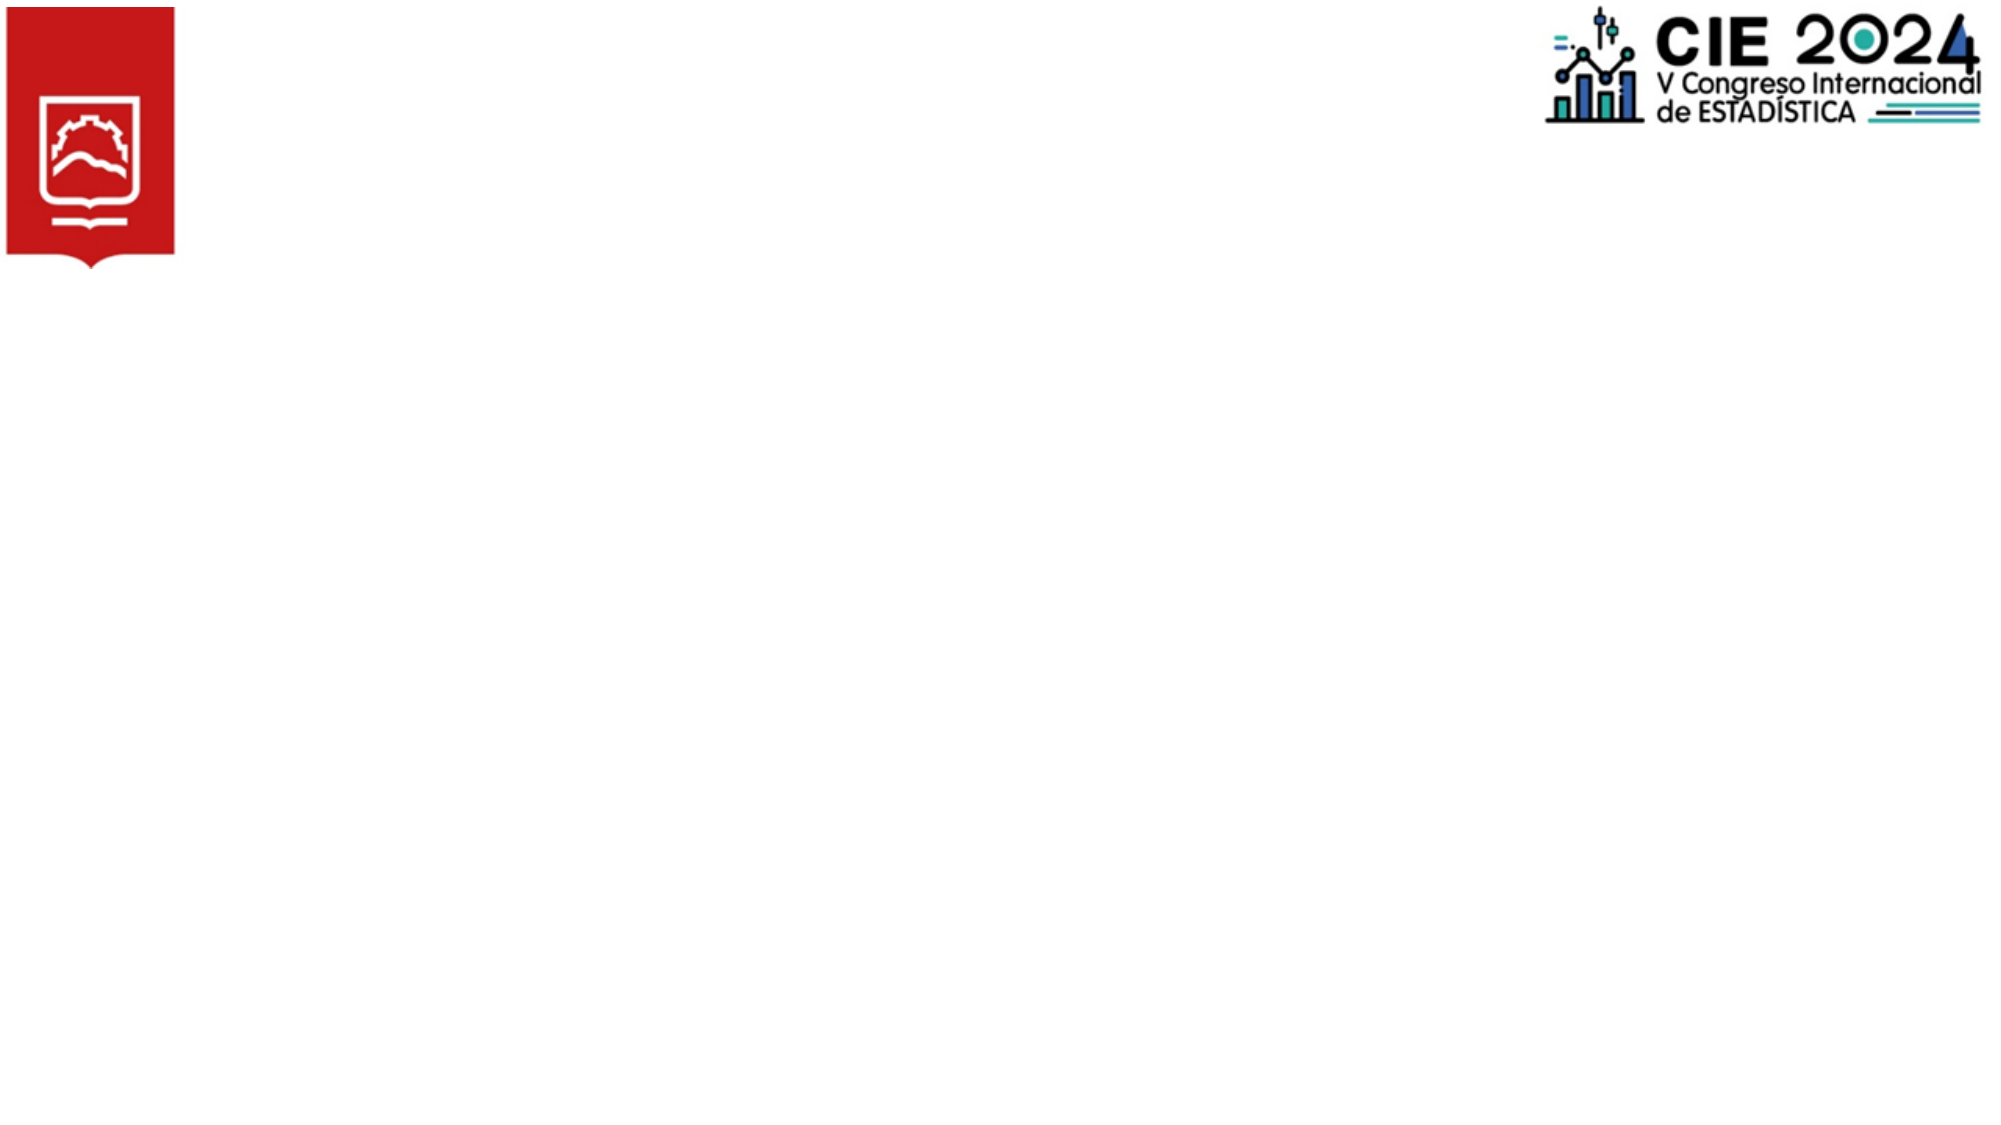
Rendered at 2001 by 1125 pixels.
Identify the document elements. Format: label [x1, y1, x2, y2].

list [1534, 0, 2000, 138]
picture [0, 7, 188, 269]
